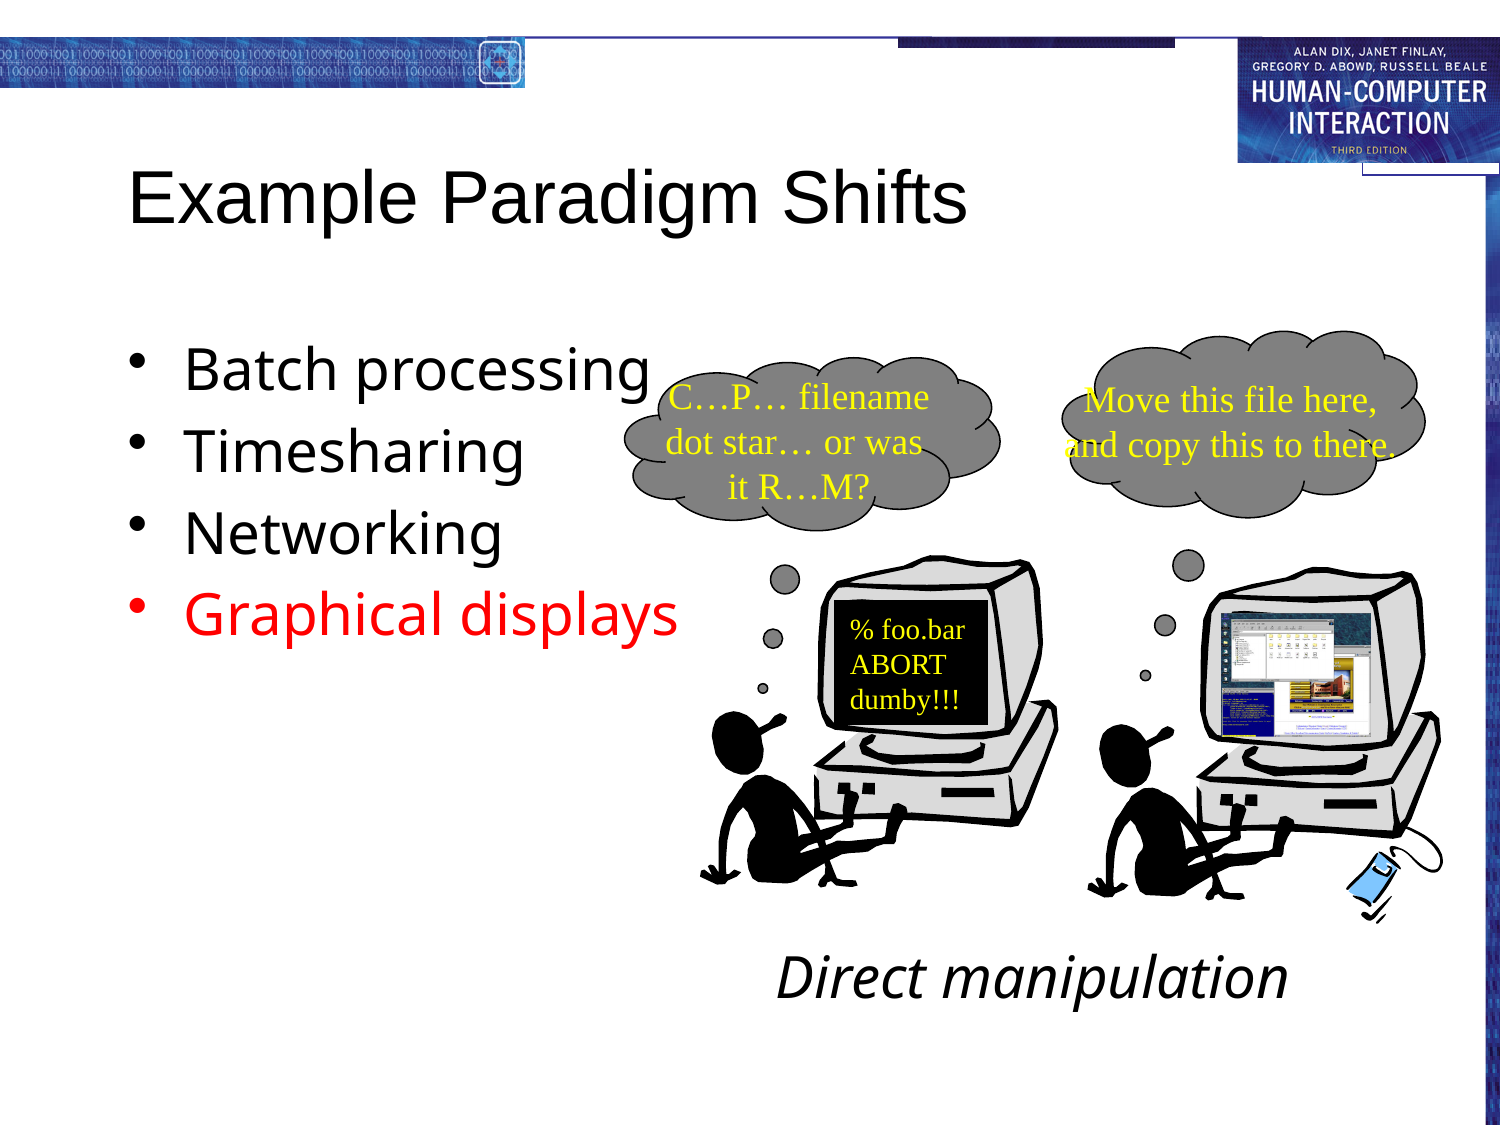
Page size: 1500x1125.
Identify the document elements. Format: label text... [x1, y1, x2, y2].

text_box Move this file here, and copy this to there. [1062, 331, 1426, 518]
text_box Direct manipulation [760, 933, 1306, 1018]
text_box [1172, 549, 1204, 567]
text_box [699, 555, 1056, 888]
title Example Paradigm Shifts [112, 99, 1238, 288]
picture [1221, 613, 1372, 738]
text_box C…P… filename dot star… or was it R…M? [624, 357, 1001, 531]
list Batch processing Timesharing Networking Graphical displays [112, 324, 738, 1000]
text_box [1086, 567, 1438, 922]
